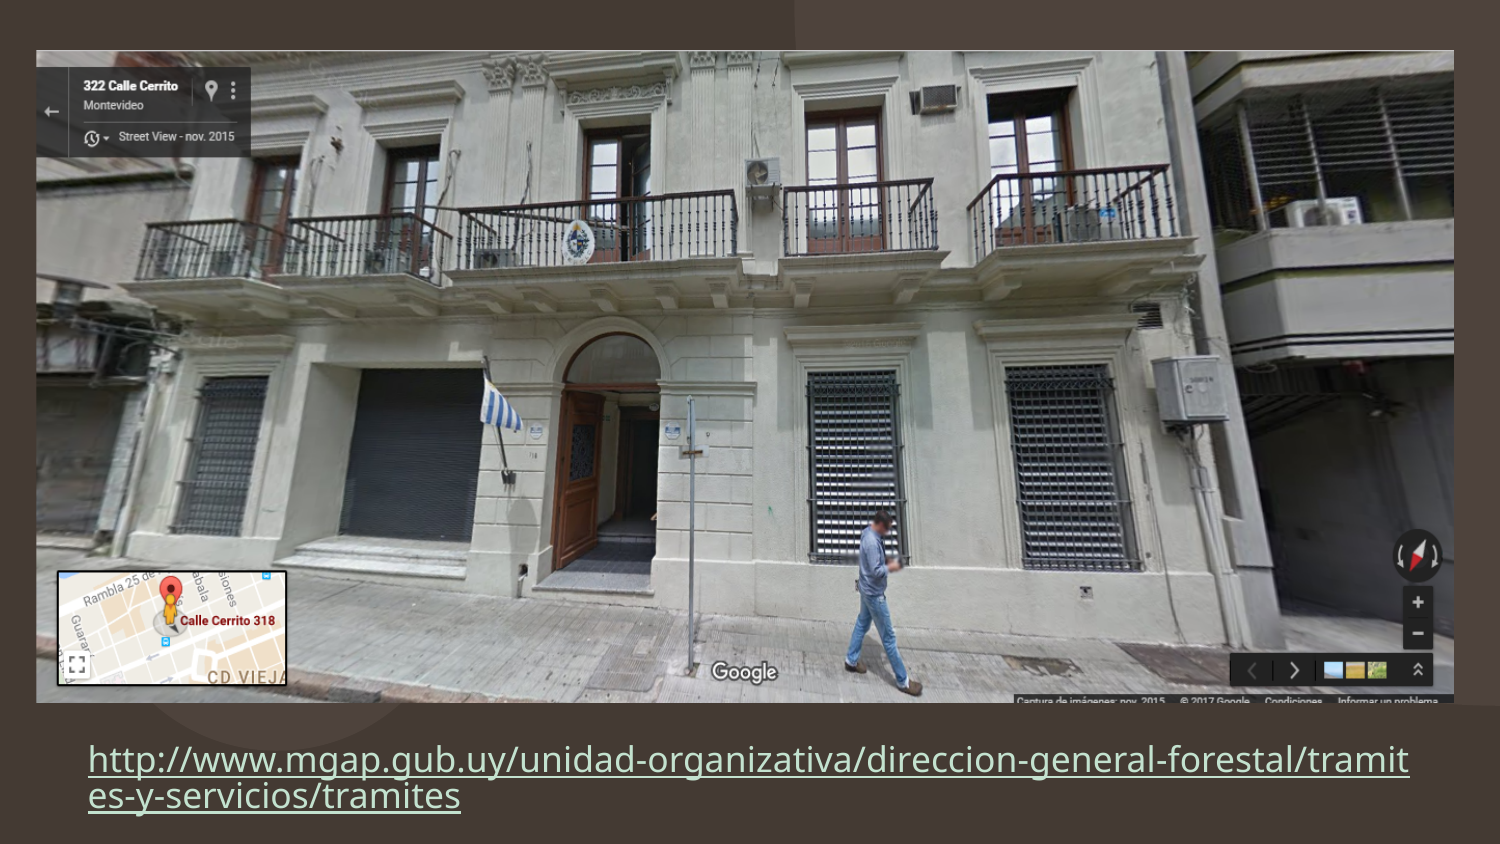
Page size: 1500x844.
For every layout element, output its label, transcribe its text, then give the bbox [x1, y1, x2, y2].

picture [36, 50, 1464, 703]
text_box http://www.mgap.gub.uy/unidad-organizativa/direccion-general-forestal/tramites-y-servicios/tramites [72, 722, 1428, 801]
